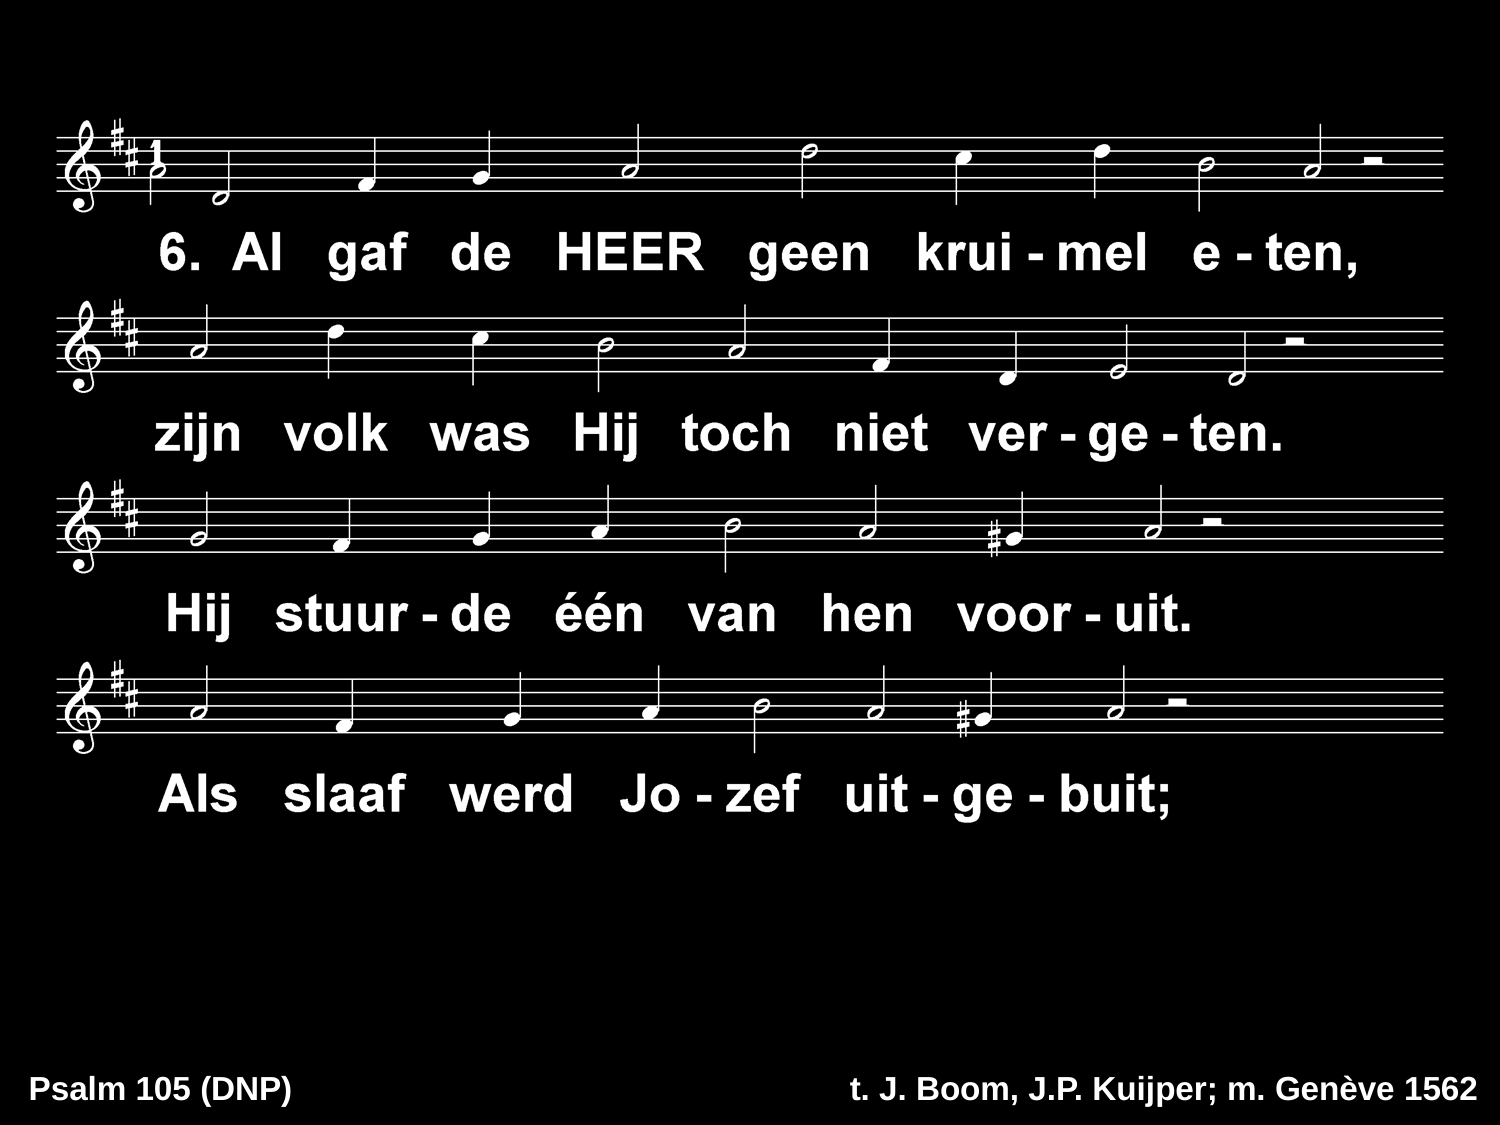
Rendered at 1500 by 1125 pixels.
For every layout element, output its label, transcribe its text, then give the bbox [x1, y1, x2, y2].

text_box Psalm 105 (DNP) t. J. Boom, J.P. Kuijper; m. Genève 1562 [13, 1059, 1495, 1115]
picture [42, 104, 1458, 837]
